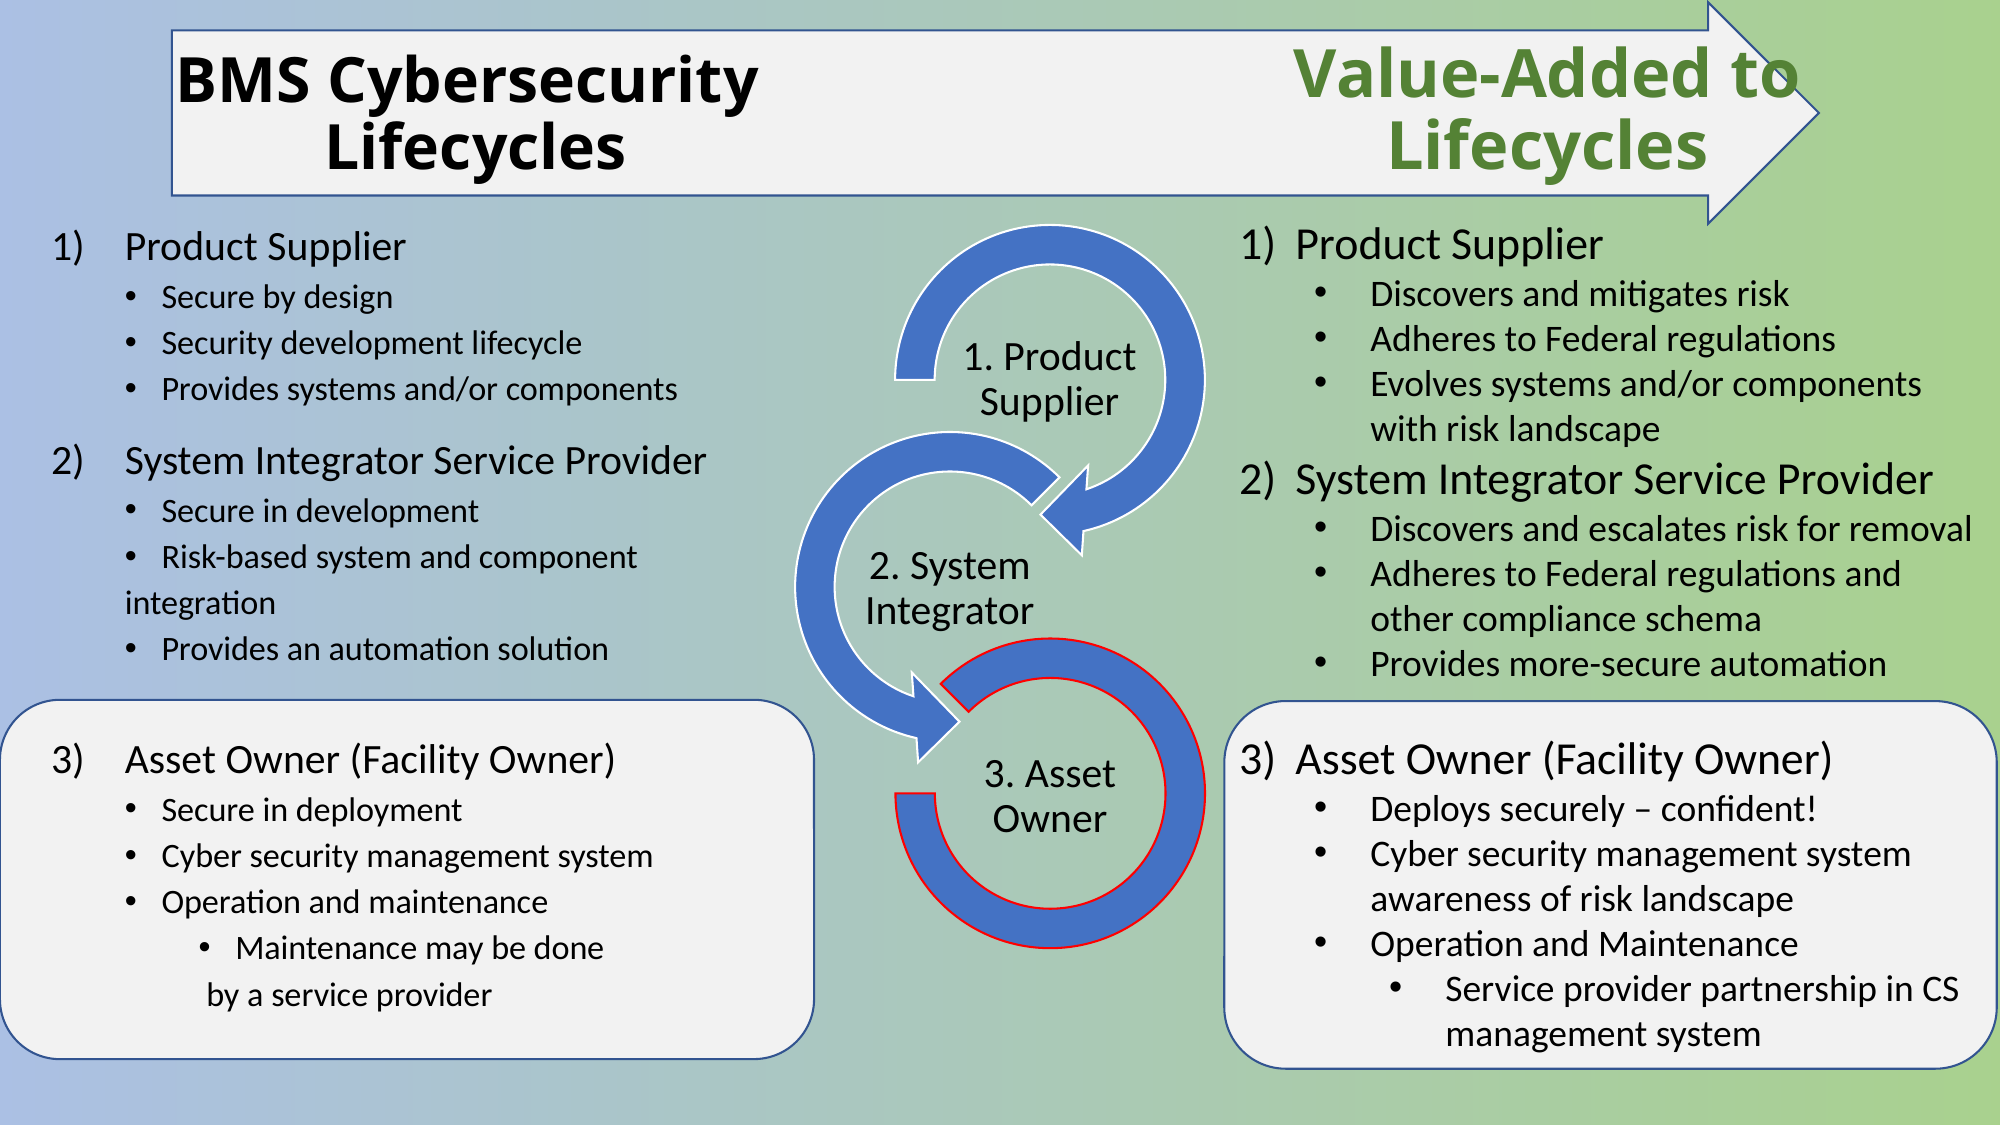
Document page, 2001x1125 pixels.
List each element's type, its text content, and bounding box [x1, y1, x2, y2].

text_box Product Supplier Discovers and mitigates risk Adheres to Federal regulations Evolves systems and/or components with risk landscape System Integrator Service Provider Discovers and escalates risk for removal Adheres to Federal regulations and other compliance schema Provides more-secure automation Asset Owner (Facility Owner) Deploys securely – confident! Cyber security management system awareness of risk landscape Operation and Maintenance Service provider partnership in CS management system [1224, 206, 1997, 1125]
text_box [0, 703, 809, 1061]
text_box [1339, 183, 1751, 217]
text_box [661, 152, 1339, 995]
text_box [170, 172, 661, 197]
title BMS Cybersecurity Lifecycles [137, 59, 815, 172]
list Product Supplier Secure by design Security development lifecycle Provides systems and/or components System Integrator Service Provider Secure in development Risk-based system and component integration Provides an automation solution Asset Owner (Facility Owner) Secure in deployment Cyber security management system Operation and maintenance Maintenance may be done by a service provider [36, 217, 1761, 1026]
text_box Value-Added to Lifecycles [1275, 41, 1819, 183]
text_box [170, 0, 1749, 152]
